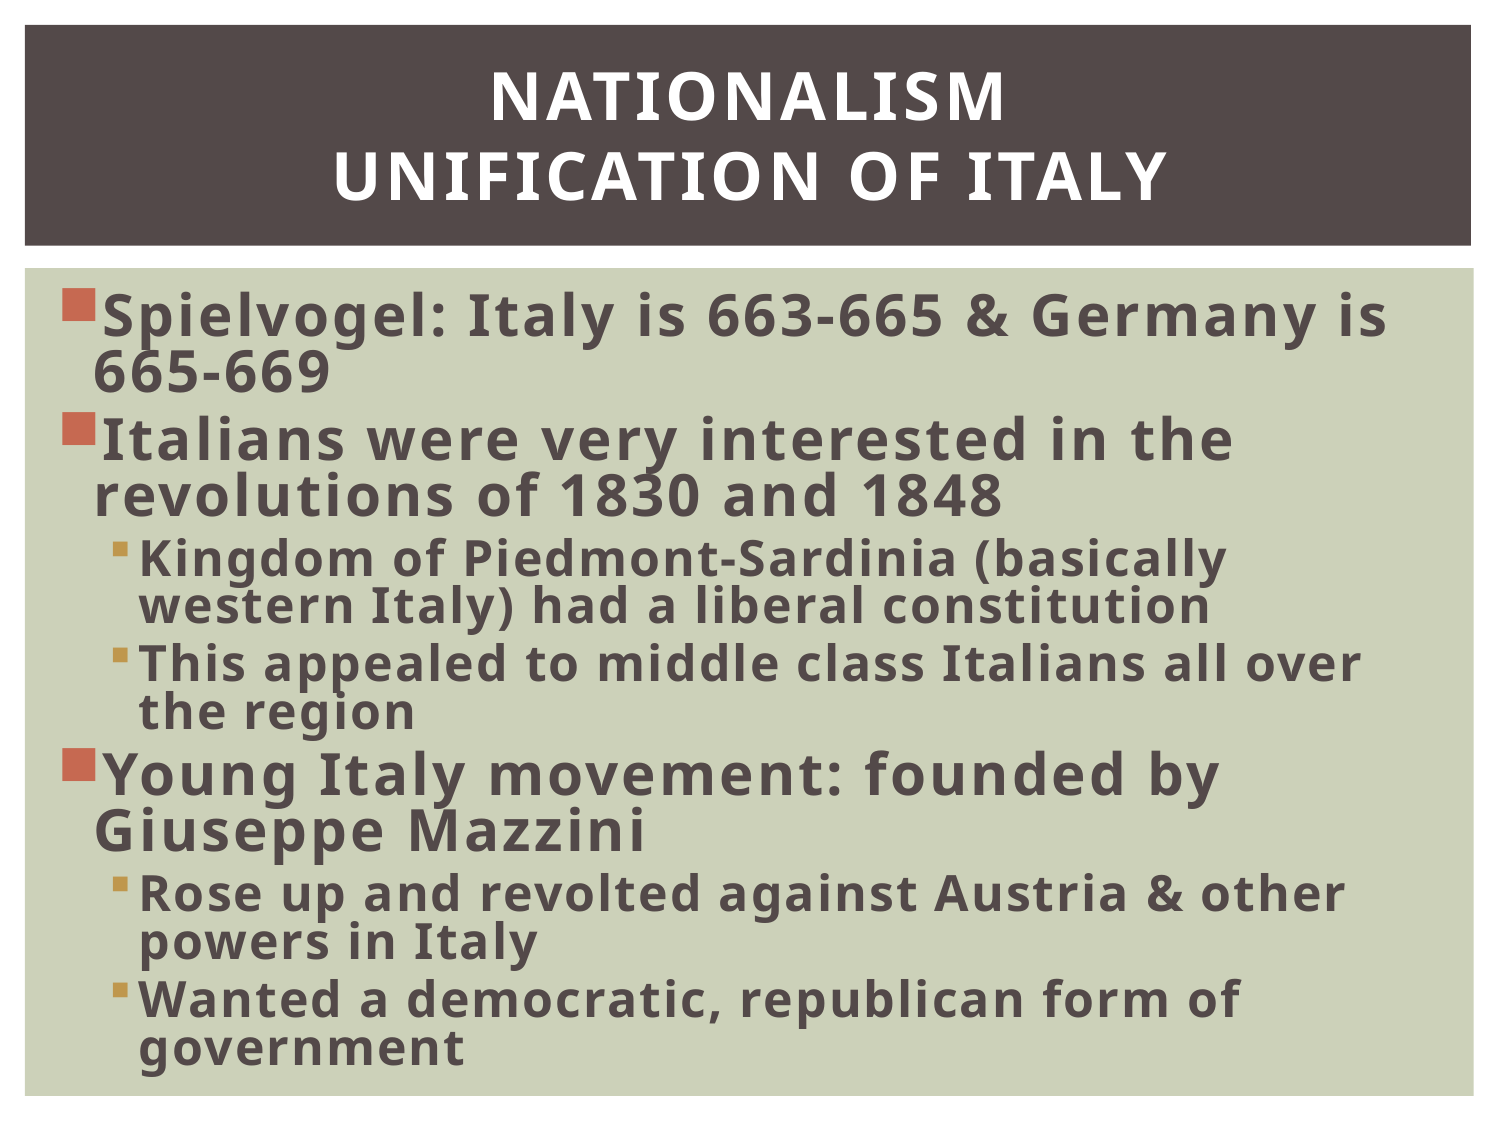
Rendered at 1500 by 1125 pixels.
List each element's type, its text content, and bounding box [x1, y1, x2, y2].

list Spielvogel: Italy is 663-665 & Germany is 665-669 Italians were very interested in the revolutions of 1830 and 1848 Kingdom of Piedmont-Sardinia (basically western Italy) had a liberal constitution This appealed to middle class Italians all over the region Young Italy movement: founded by Giuseppe Mazzini Rose up and revolted against Austria & other powers in Italy Wanted a democratic, republican form of government [34, 284, 1462, 1078]
title Nationalism Unification of Italy [0, 24, 1500, 243]
